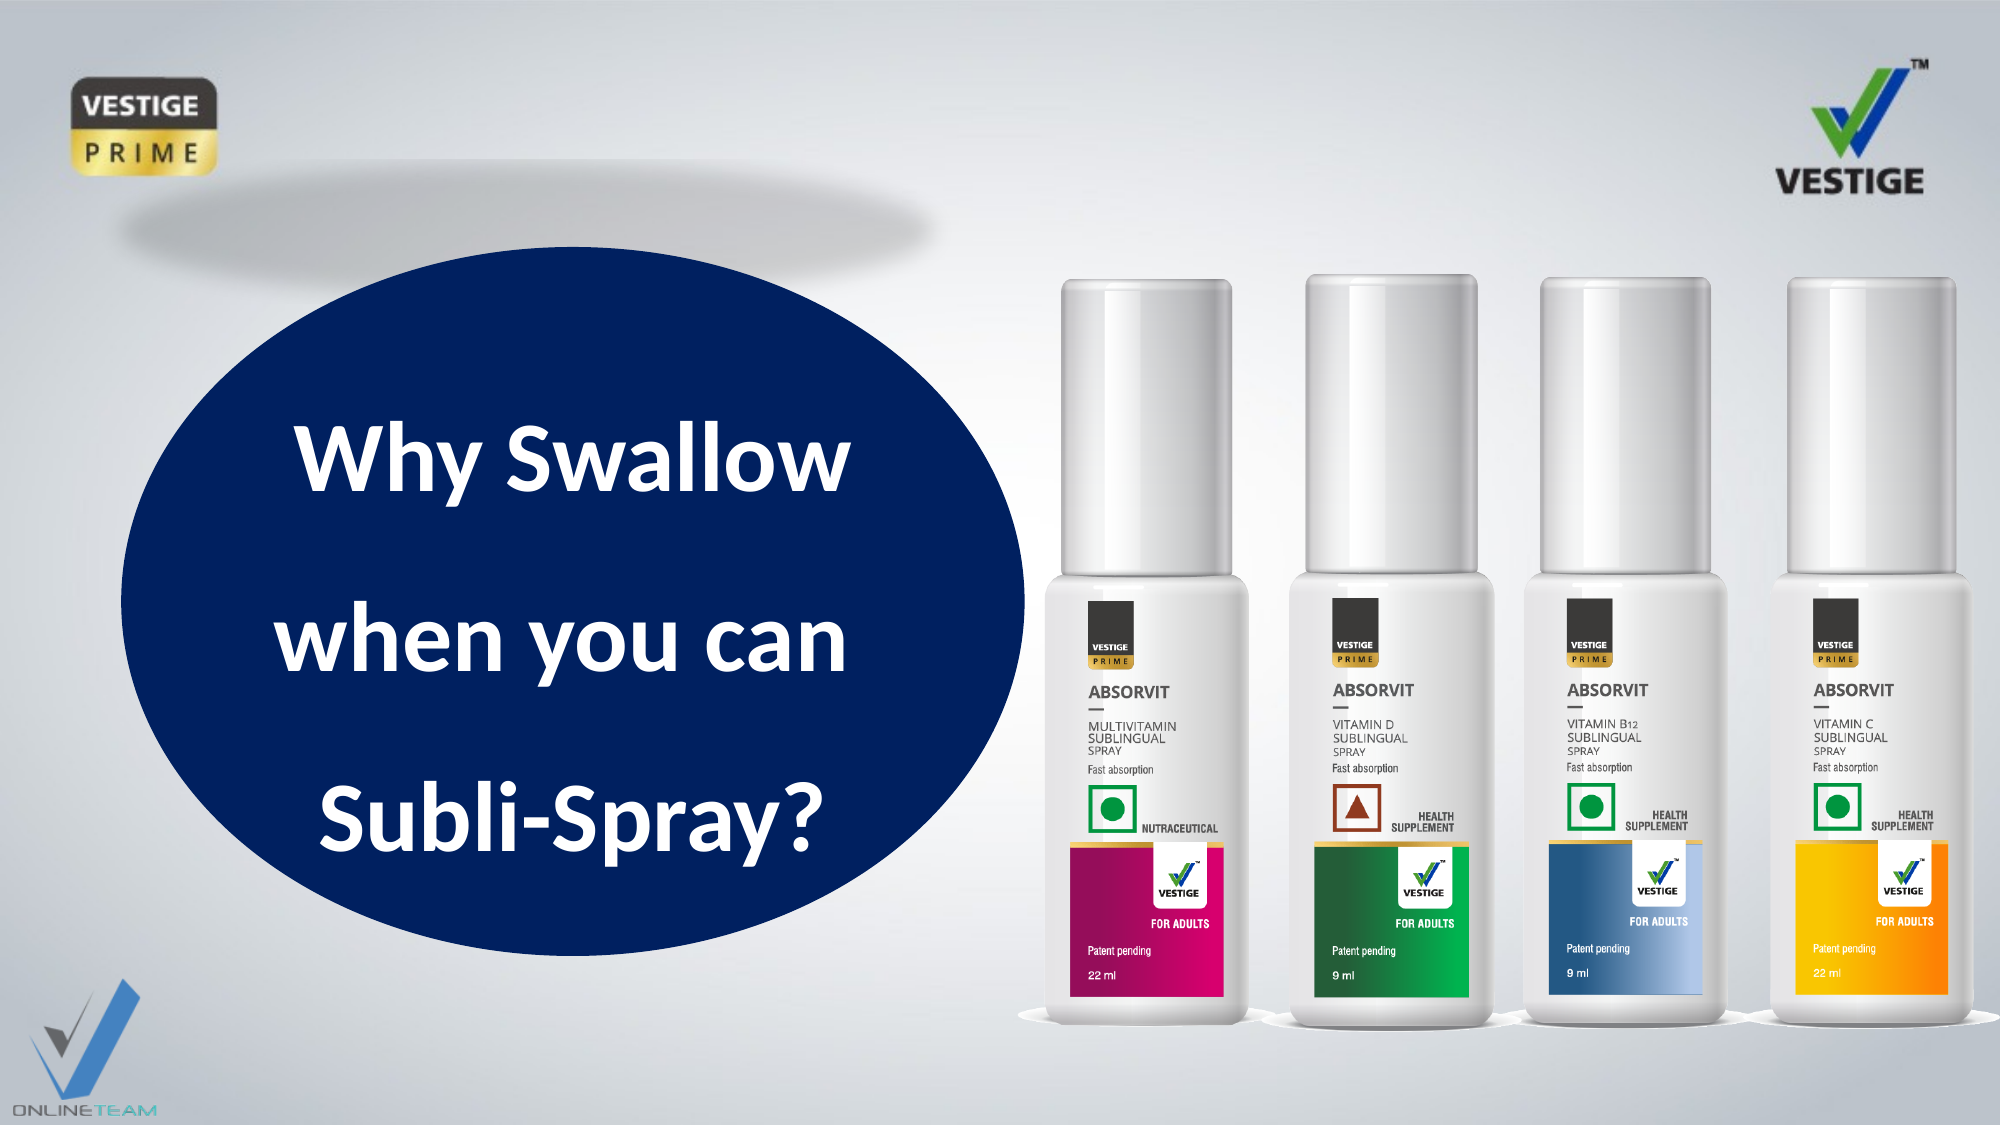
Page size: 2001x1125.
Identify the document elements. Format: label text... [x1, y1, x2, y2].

text_box Why Swallow when you can Subli-Spray? [121, 246, 1017, 956]
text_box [1017, 274, 2000, 1032]
picture [0, 0, 2000, 1125]
